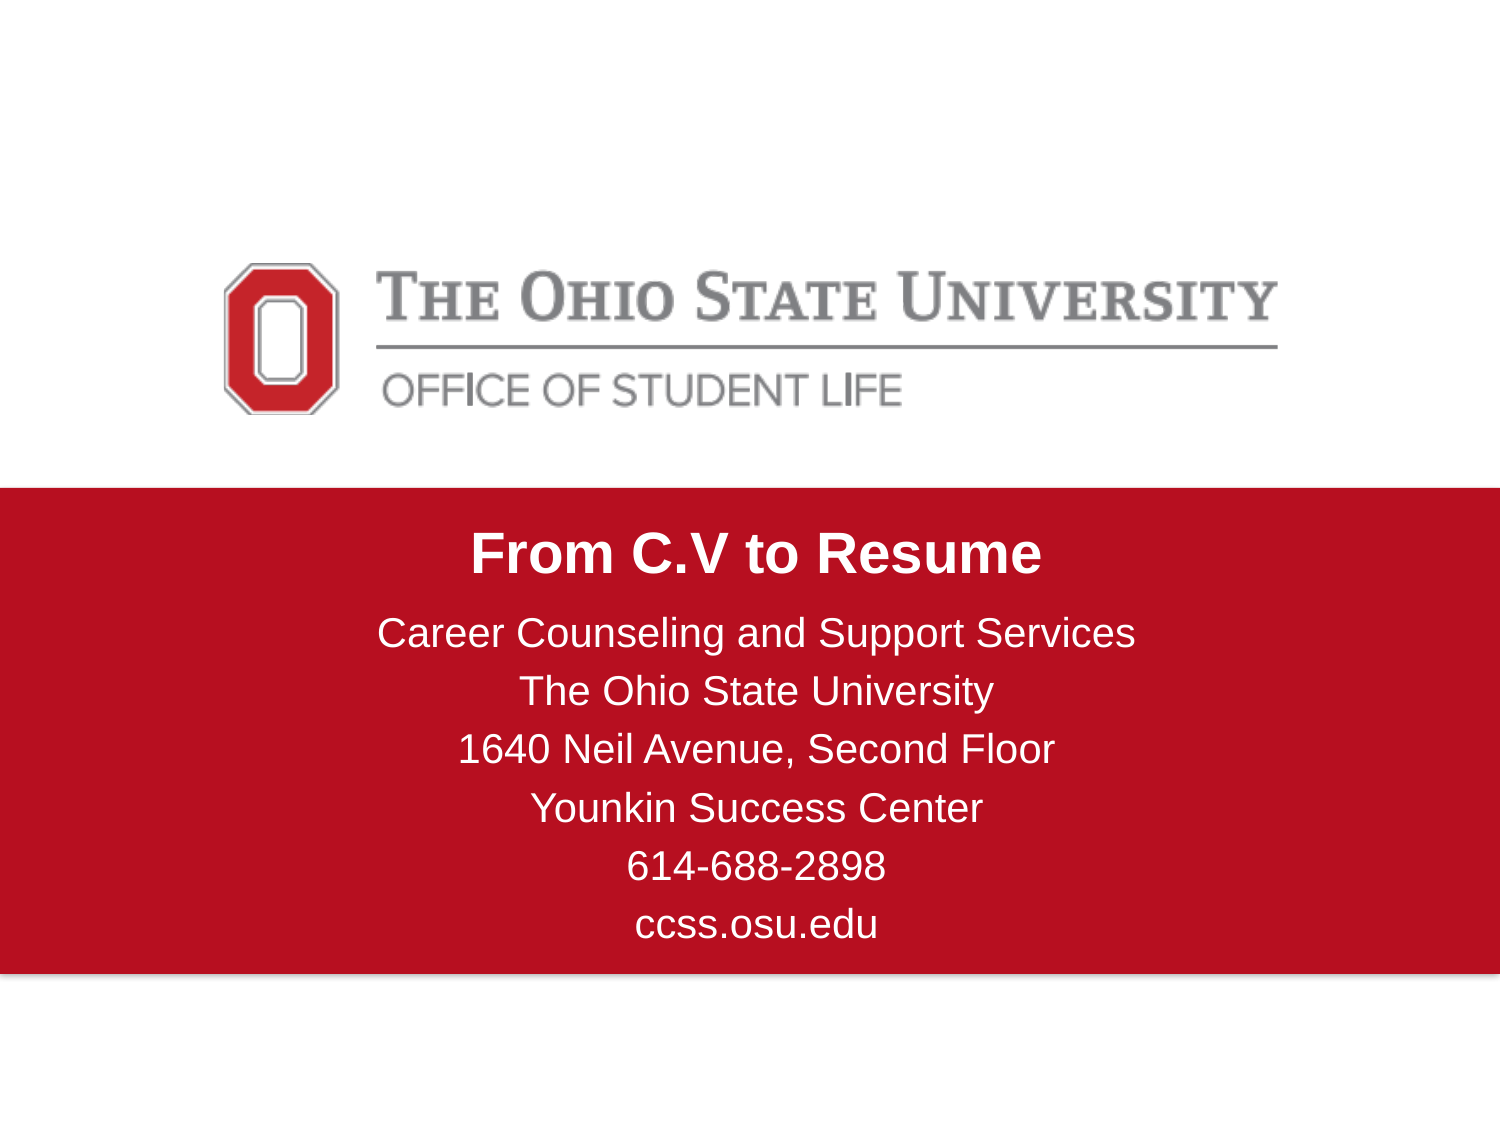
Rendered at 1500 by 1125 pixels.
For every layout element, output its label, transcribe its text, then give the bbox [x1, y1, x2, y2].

text_box Career Counseling and Support Services The Ohio State University 1640 Neil Avenue, Second Floor Younkin Success Center 614-688-2898 ccss.osu.edu [231, 597, 1282, 939]
text_box From C.V to Resume [92, 507, 1421, 598]
